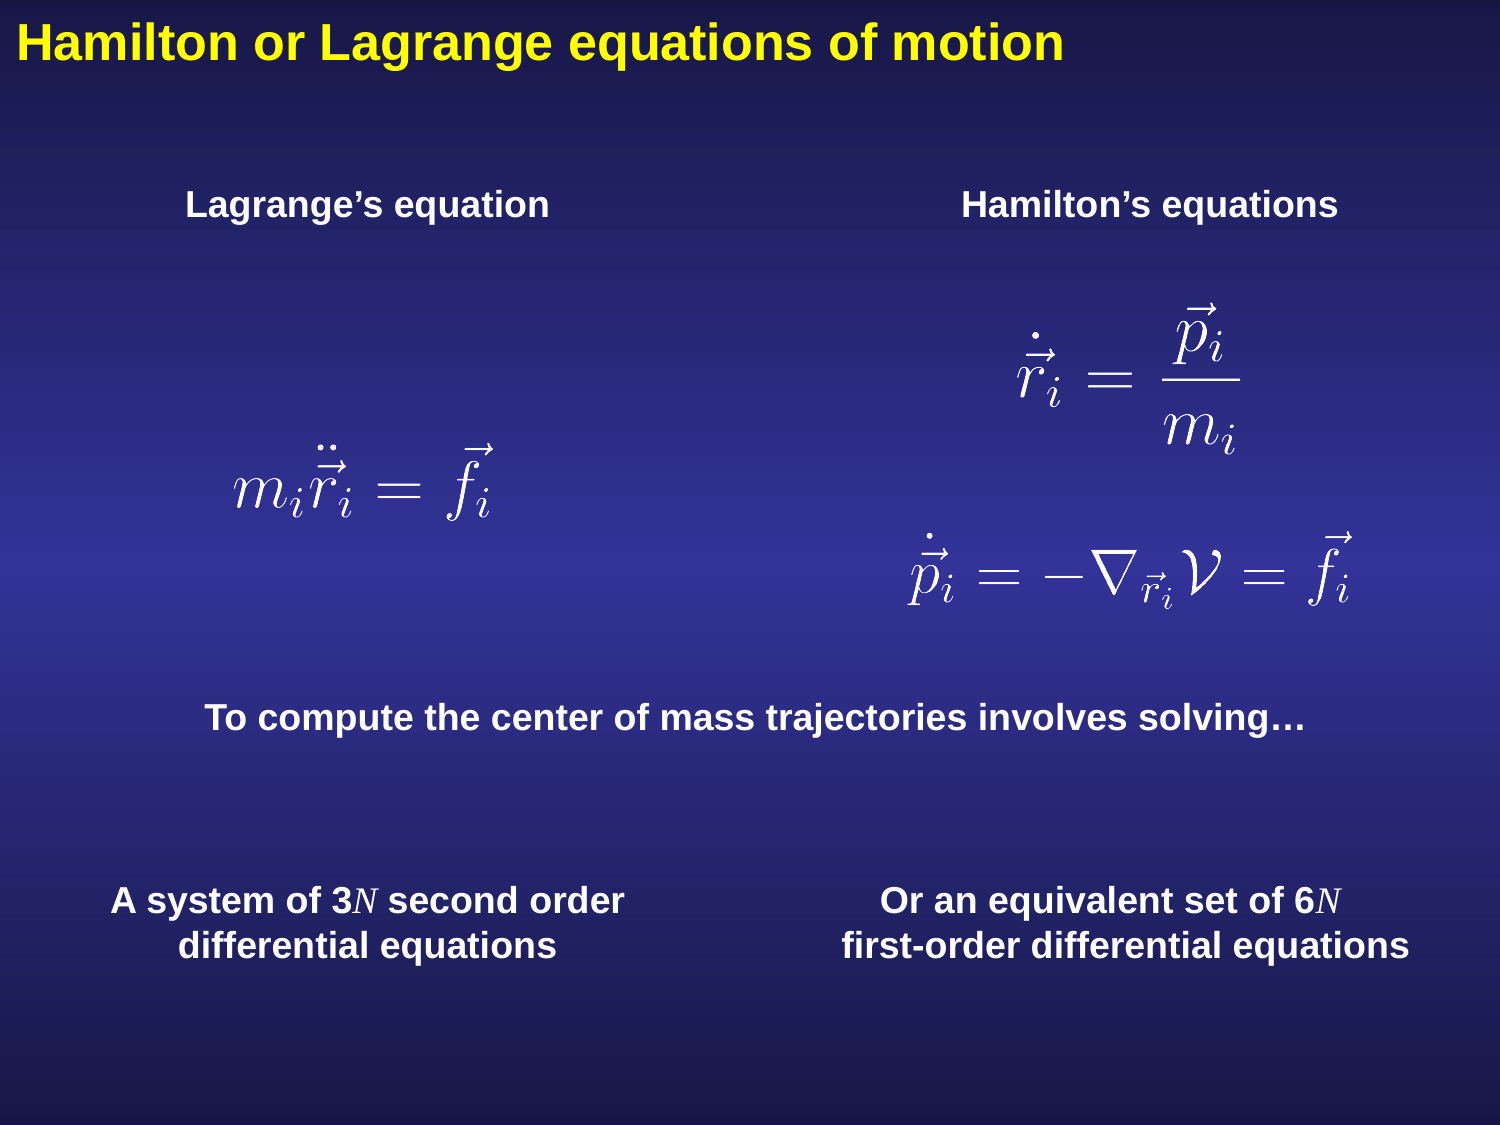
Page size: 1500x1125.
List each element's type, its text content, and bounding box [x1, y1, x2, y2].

text_box Lagrange’s equation [105, 173, 631, 233]
picture [1010, 298, 1250, 459]
picture [900, 523, 1360, 613]
picture [229, 433, 507, 523]
text_box Hamilton’s equations [887, 173, 1413, 233]
text_box A system of 3N second order differential equations [80, 868, 656, 974]
text_box To compute the center of mass trajectories involves solving… [187, 685, 1325, 746]
text_box Or an equivalent set of 6N first-order differential equations [824, 868, 1438, 974]
text_box Hamilton or Lagrange equations of motion [0, 0, 1150, 79]
